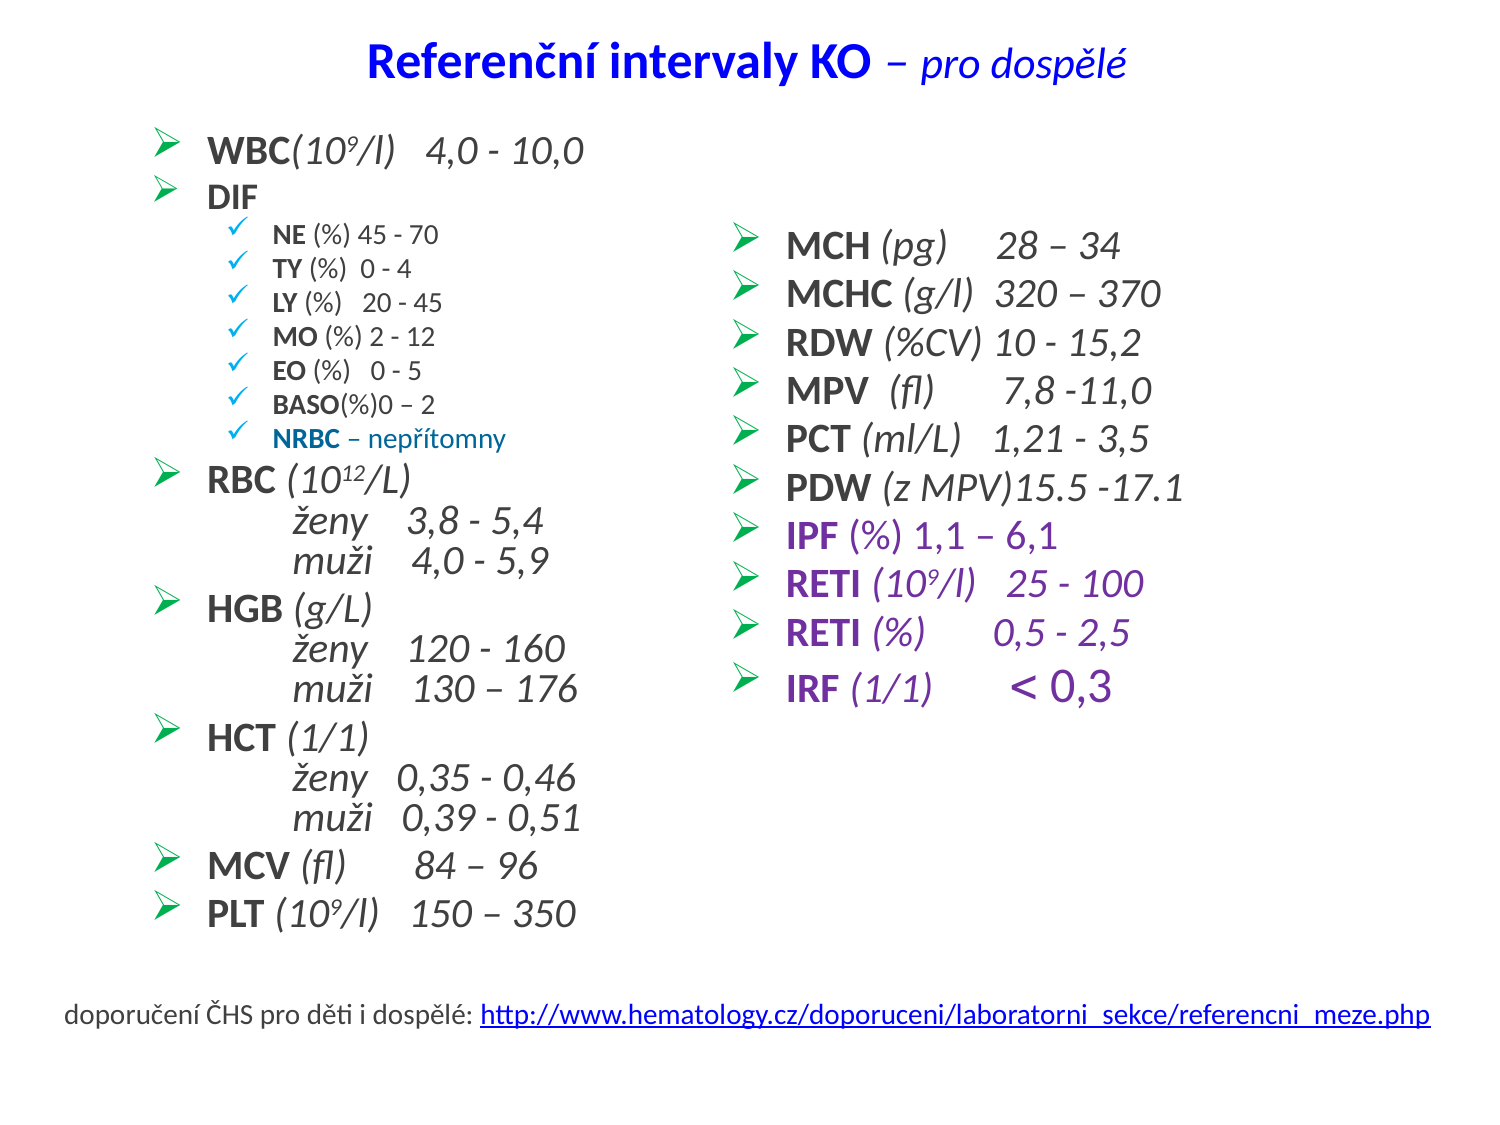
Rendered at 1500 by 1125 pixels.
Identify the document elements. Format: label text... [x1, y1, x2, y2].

title Referenční intervaly KO – pro dospělé [53, 19, 1441, 98]
list MCH (pg) 28 – 34 MCHC (g/l) 320 – 370 RDW (%CV) 10 - 15,2 MPV (fl) 7,8 -11,0 PCT (ml/L) 1,21 - 3,5 PDW (z MPV)15.5 -17.1 IPF (%) 1,1 – 6,1 RETI (109/l) 25 - 100 RETI (%) 0,5 - 2,5 IRF (1/1)  0,3 [714, 219, 1428, 811]
text_box doporučení ČHS pro děti i dospělé: http://www.hematology.cz/doporuceni/laboratorni_sekce/referencni_meze.php [49, 987, 1446, 1073]
list WBC(109/l) 4,0 - 10,0 DIF NE (%) 45 - 70 TY (%) 0 - 4 LY (%) 20 - 45 MO (%) 2 - 12 EO (%) 0 - 5 BASO(%)0 – 2 NRBC – nepřítomny RBC (1012/L) ženy 3,8 - 5,4 muži 4,0 - 5,9 HGB (g/L) ženy 120 - 160 muži 130 – 176 HCT (1/1) ženy 0,35 - 0,46 muži 0,39 - 0,51 MCV (fl) 84 – 96 PLT (109/l) 150 – 350 [135, 125, 683, 965]
